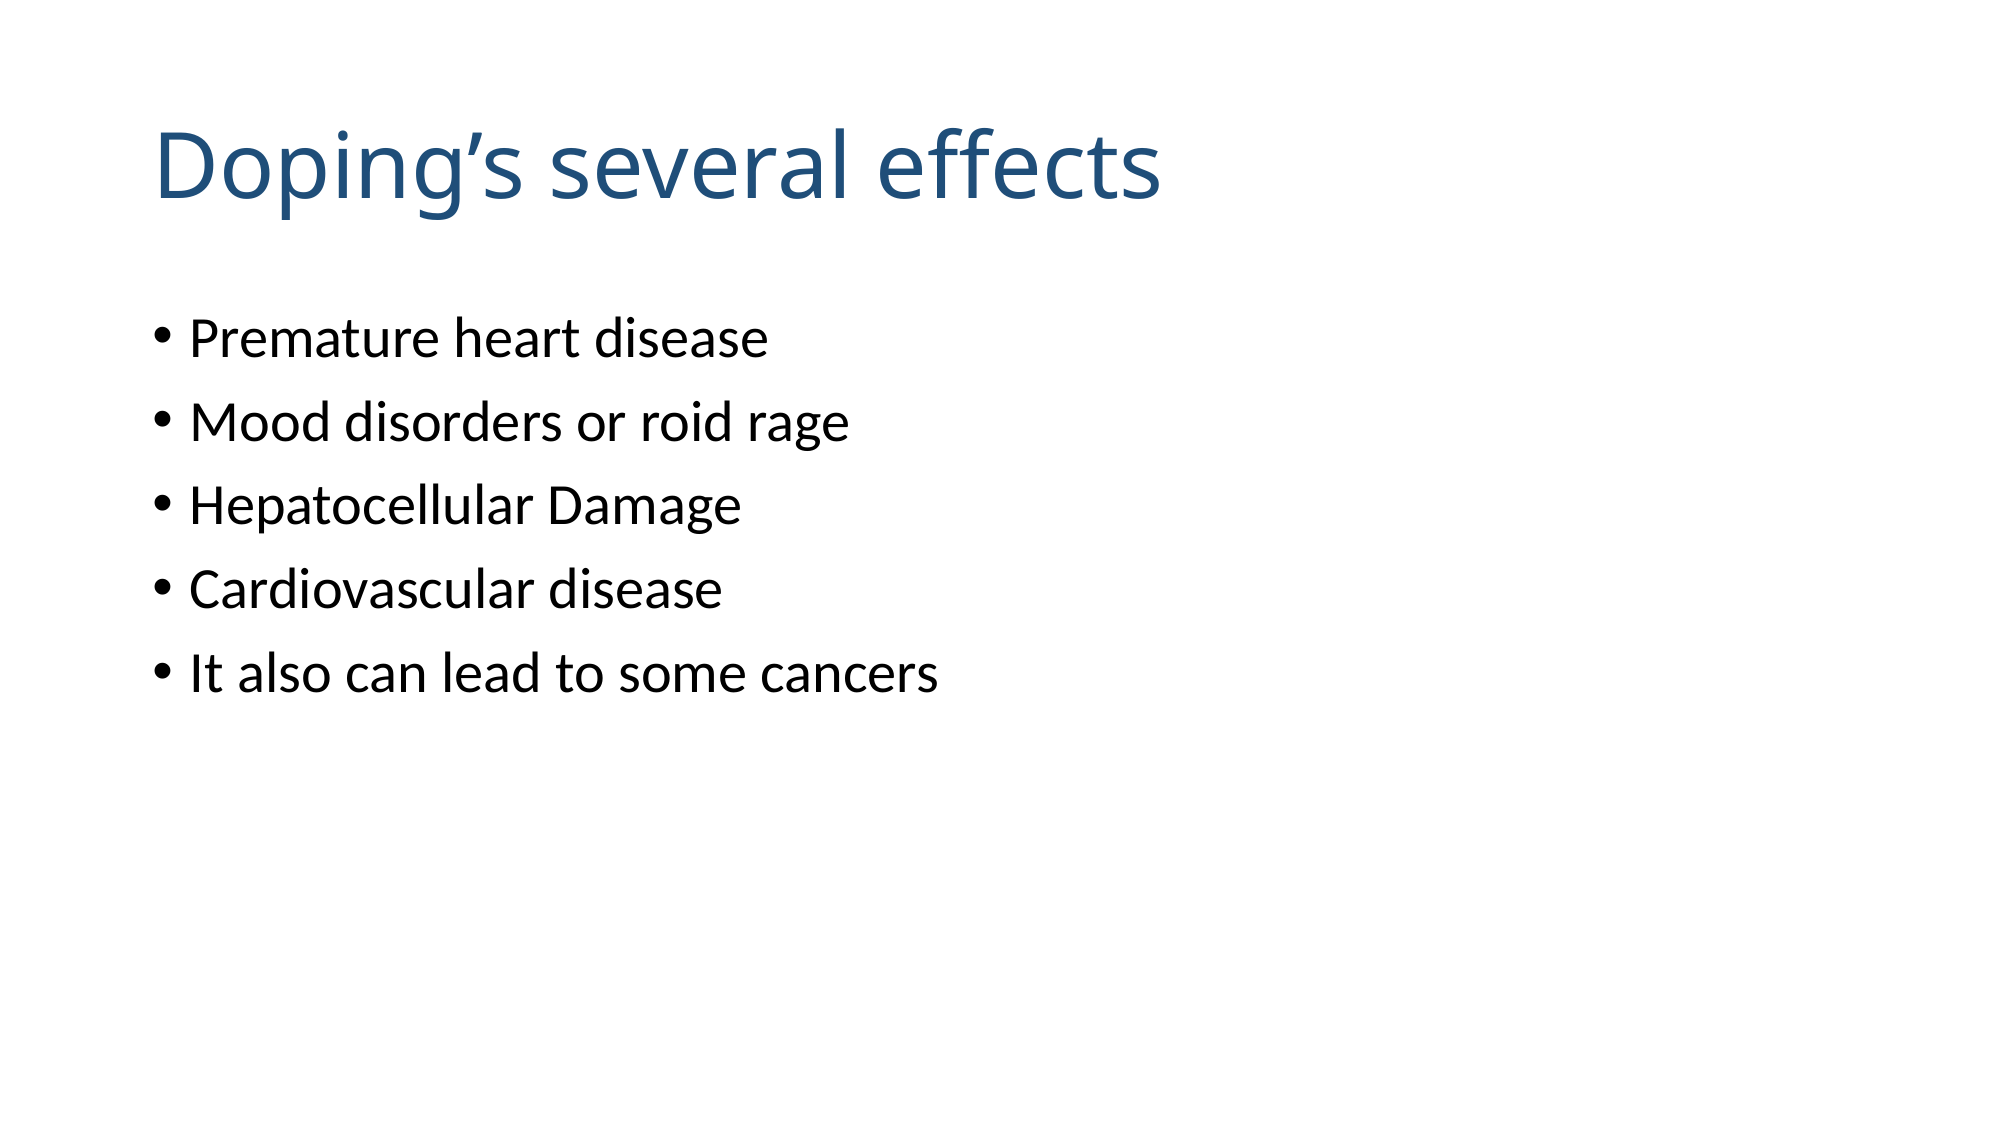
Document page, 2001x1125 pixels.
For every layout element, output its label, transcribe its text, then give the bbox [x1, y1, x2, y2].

list Premature heart disease Mood disorders or roid rage Hepatocellular Damage Cardiovascular disease It also can lead to some cancers [137, 299, 1863, 1014]
title Doping’s several effects [137, 59, 1863, 278]
